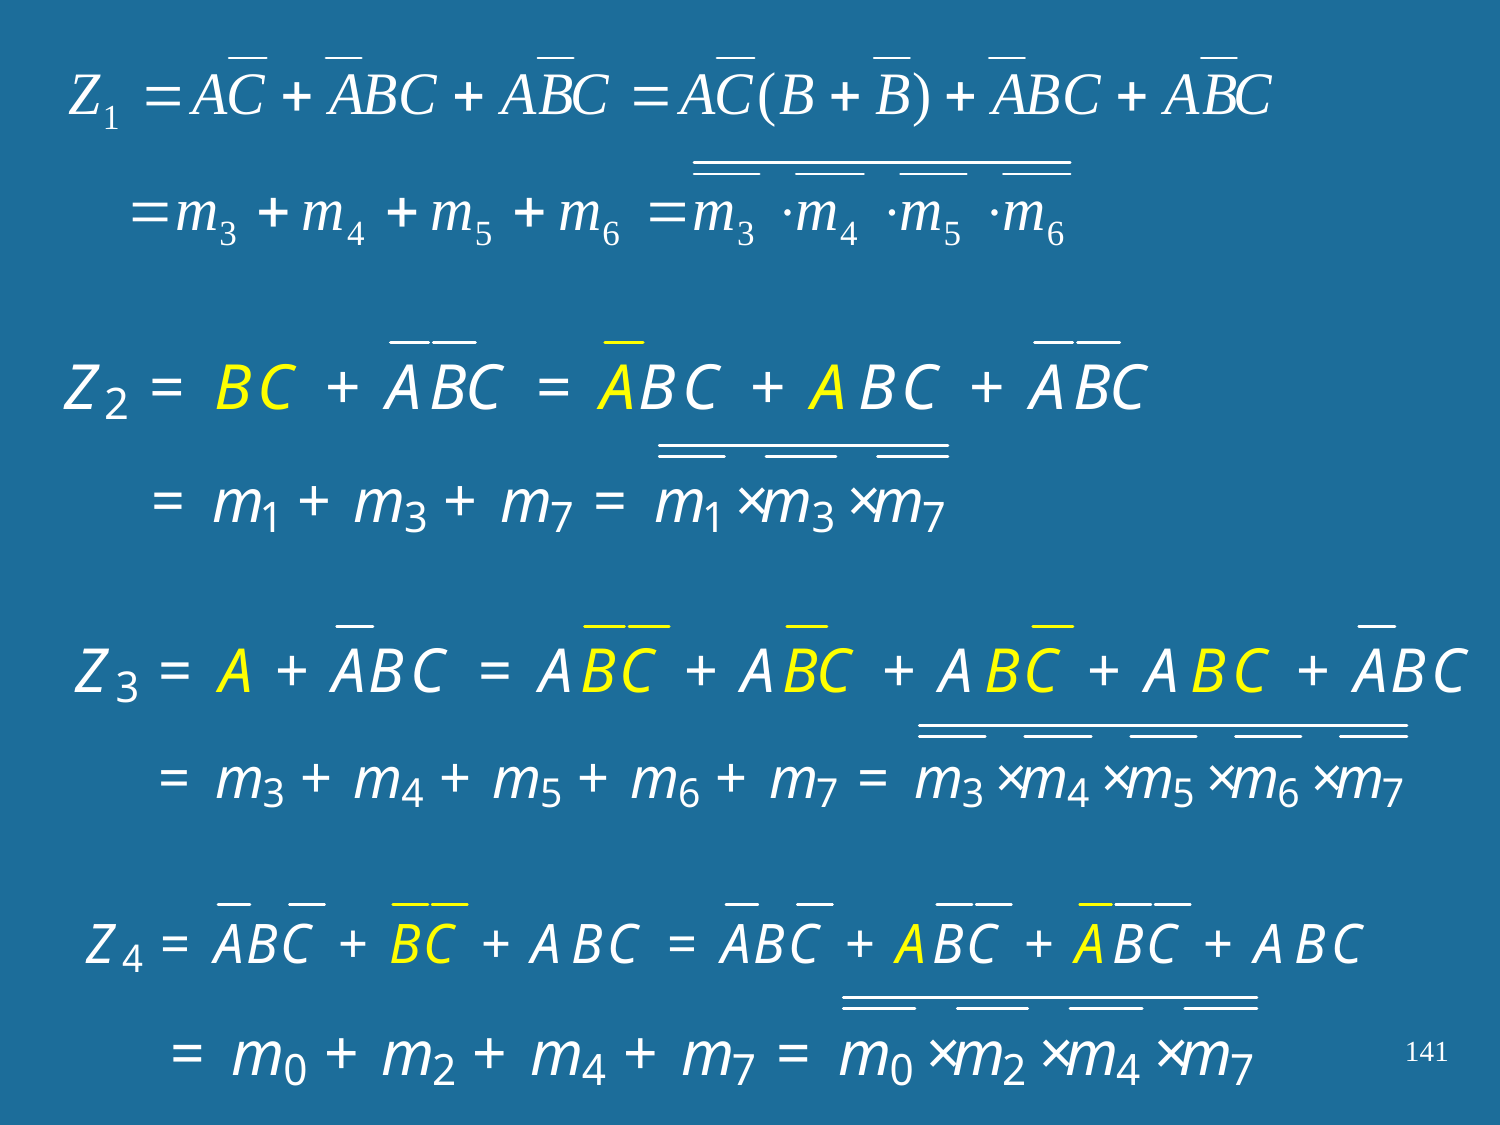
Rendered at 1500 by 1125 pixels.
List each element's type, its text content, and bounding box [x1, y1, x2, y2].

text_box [163, 982, 1272, 1102]
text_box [116, 149, 1080, 258]
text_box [58, 326, 1177, 431]
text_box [81, 890, 1387, 982]
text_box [58, 43, 1284, 137]
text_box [70, 611, 1497, 713]
slide_number 141 [1275, 1025, 1465, 1100]
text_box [145, 440, 962, 548]
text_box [152, 721, 1419, 823]
